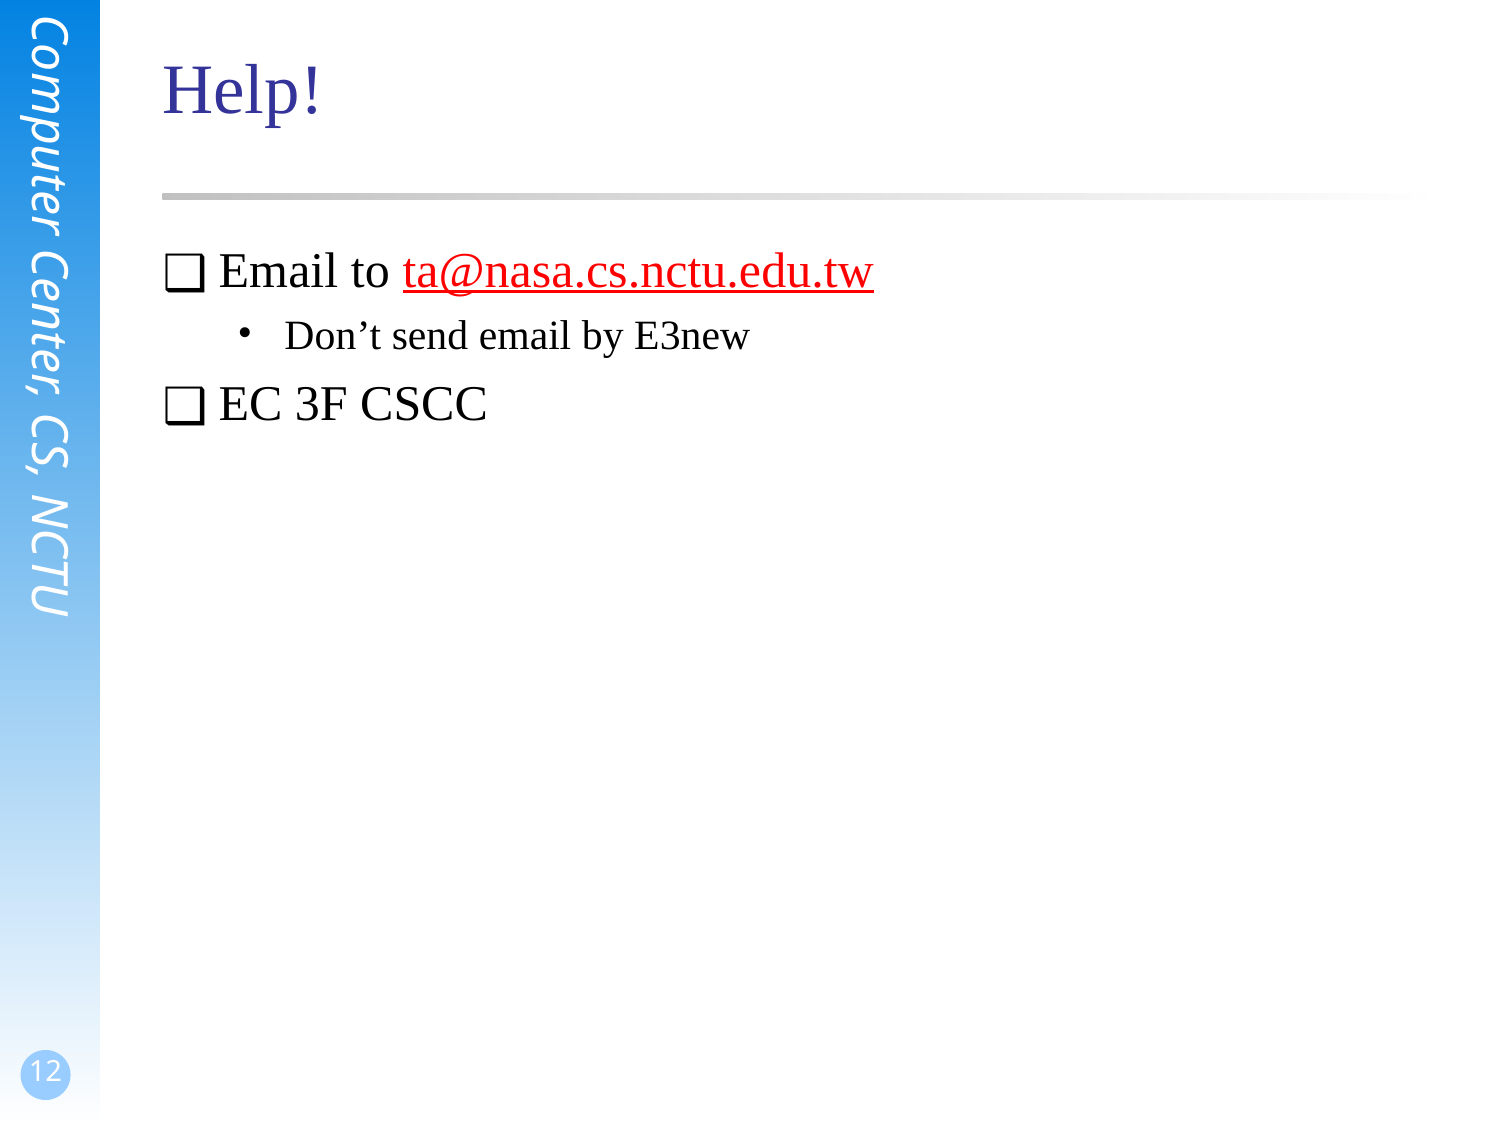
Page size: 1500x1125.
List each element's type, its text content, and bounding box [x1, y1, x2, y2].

title Help! [162, 42, 1438, 231]
list Email to ta@nasa.cs.nctu.edu.tw Don’t send email by E3new EC 3F CSCC [162, 237, 1438, 1000]
